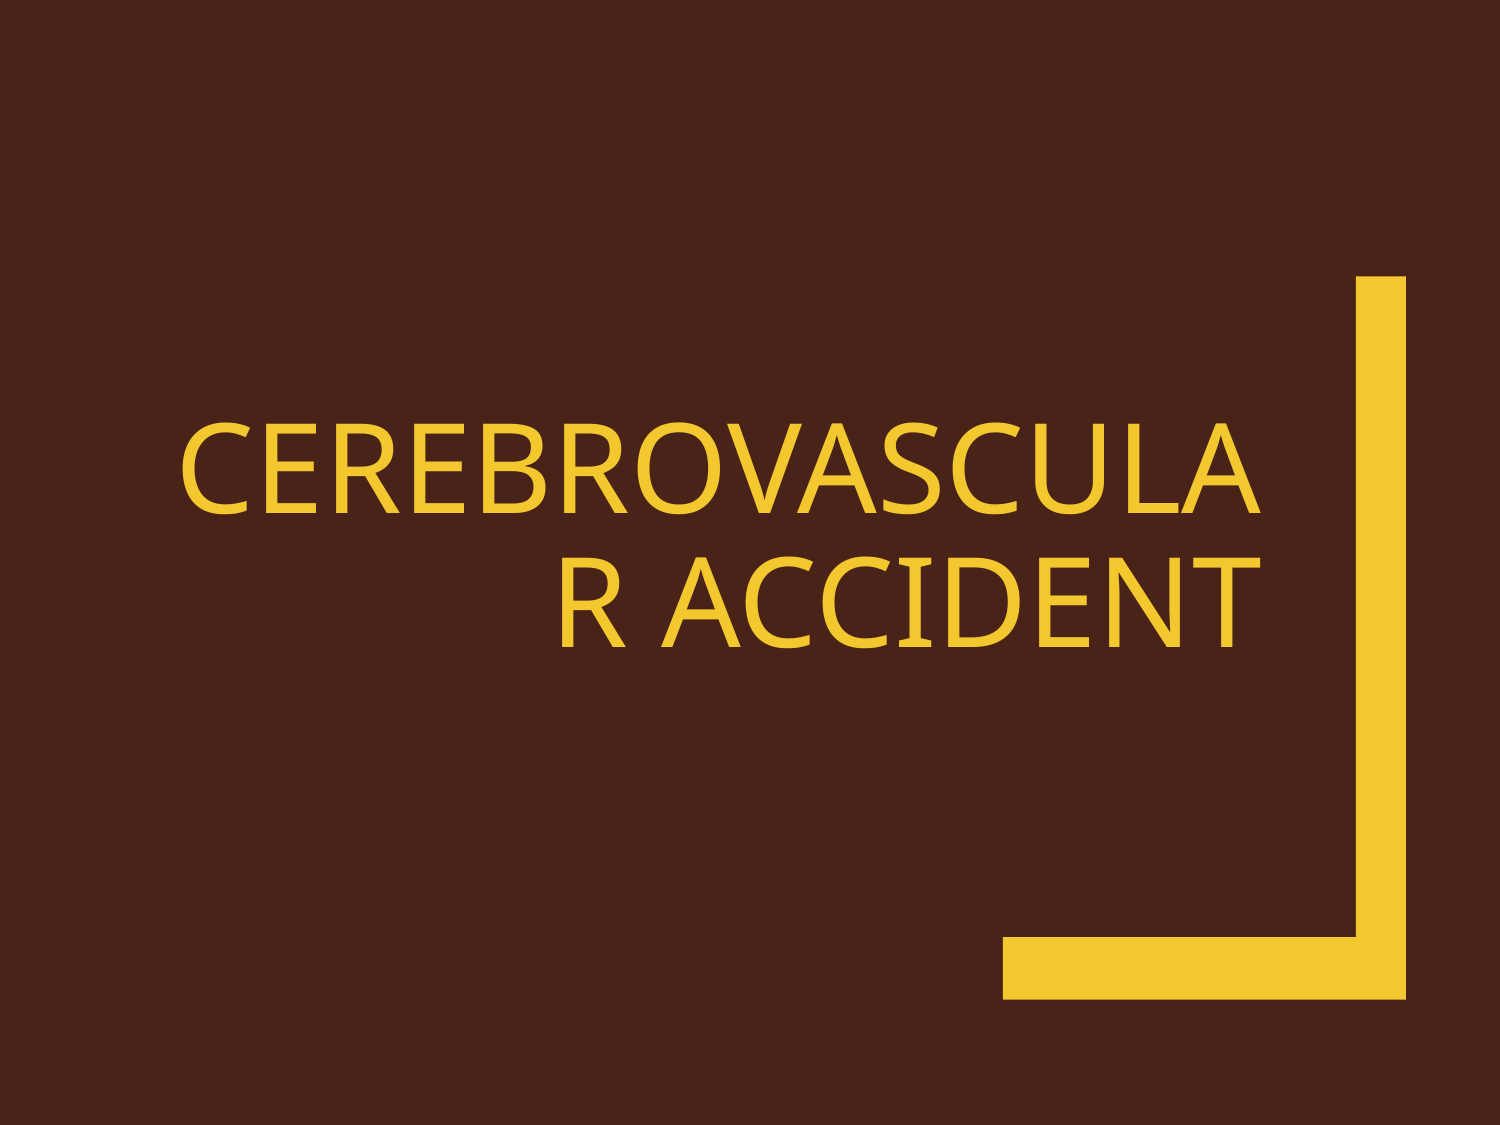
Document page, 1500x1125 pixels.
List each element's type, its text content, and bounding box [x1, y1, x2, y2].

title Cerebrovascular accident [94, 213, 1277, 682]
